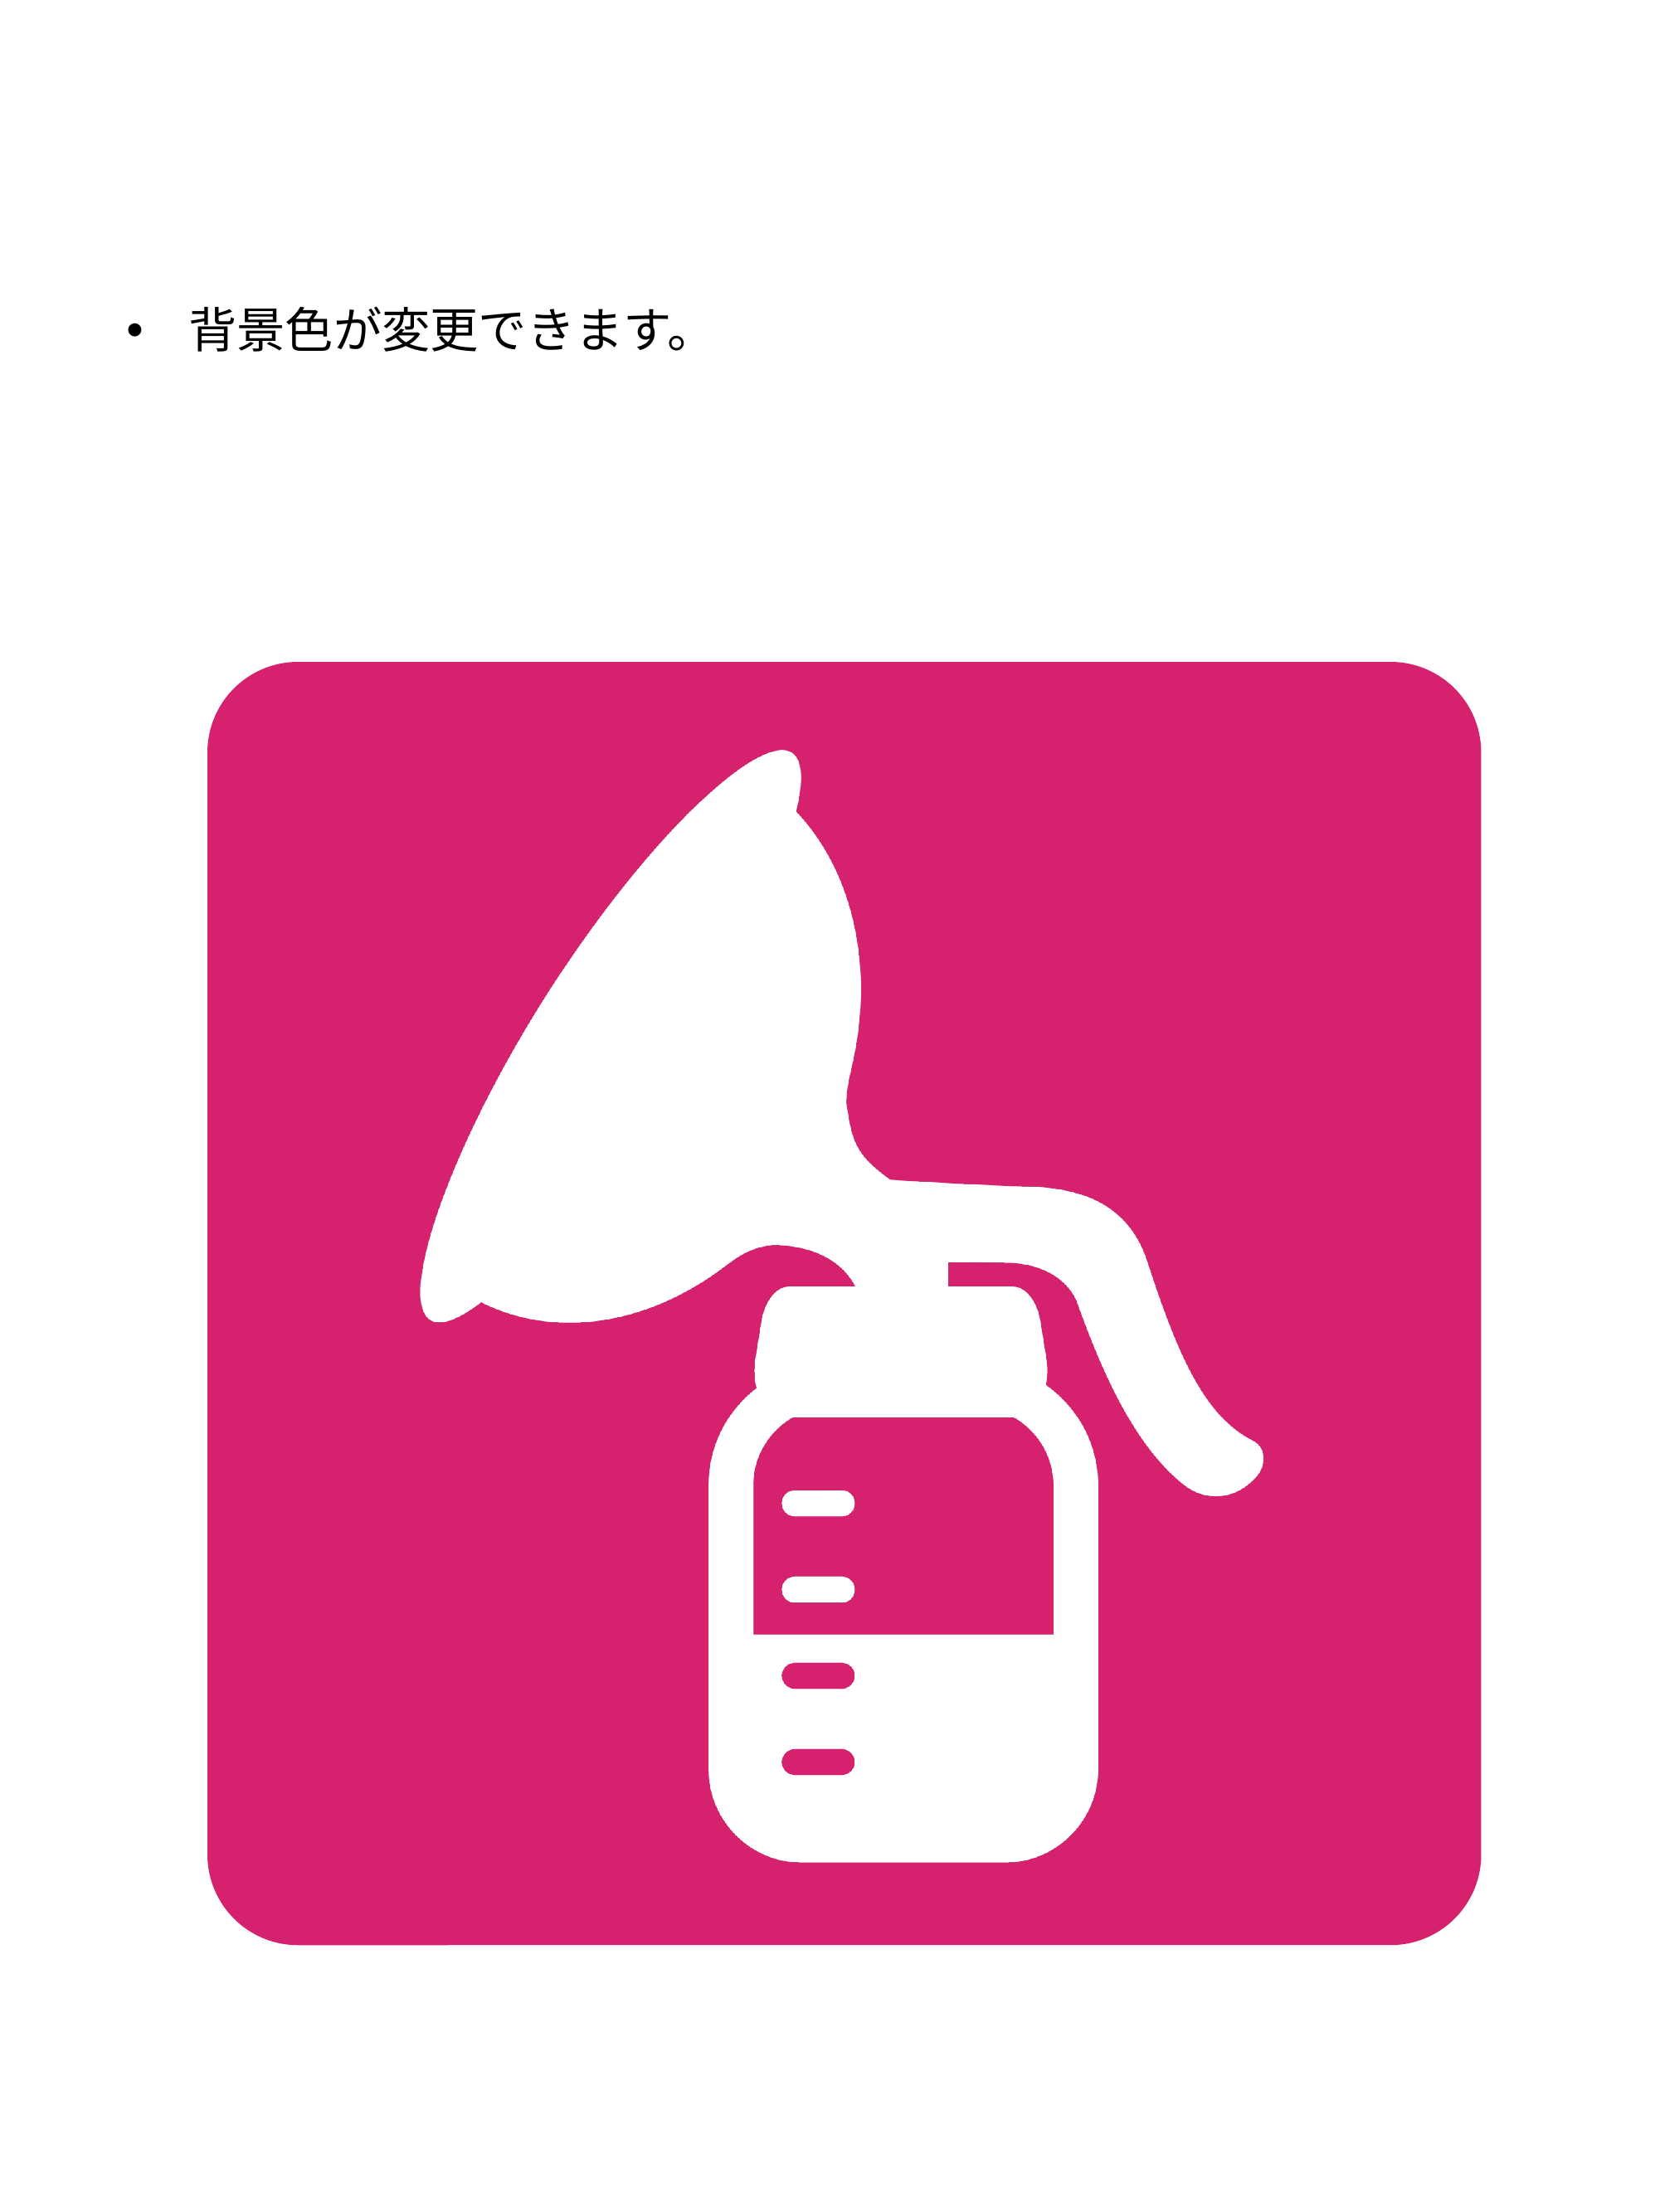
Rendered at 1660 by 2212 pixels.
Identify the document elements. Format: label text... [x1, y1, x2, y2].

text_box 背景色が変更できます。 [114, 300, 1546, 365]
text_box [207, 661, 1482, 1946]
